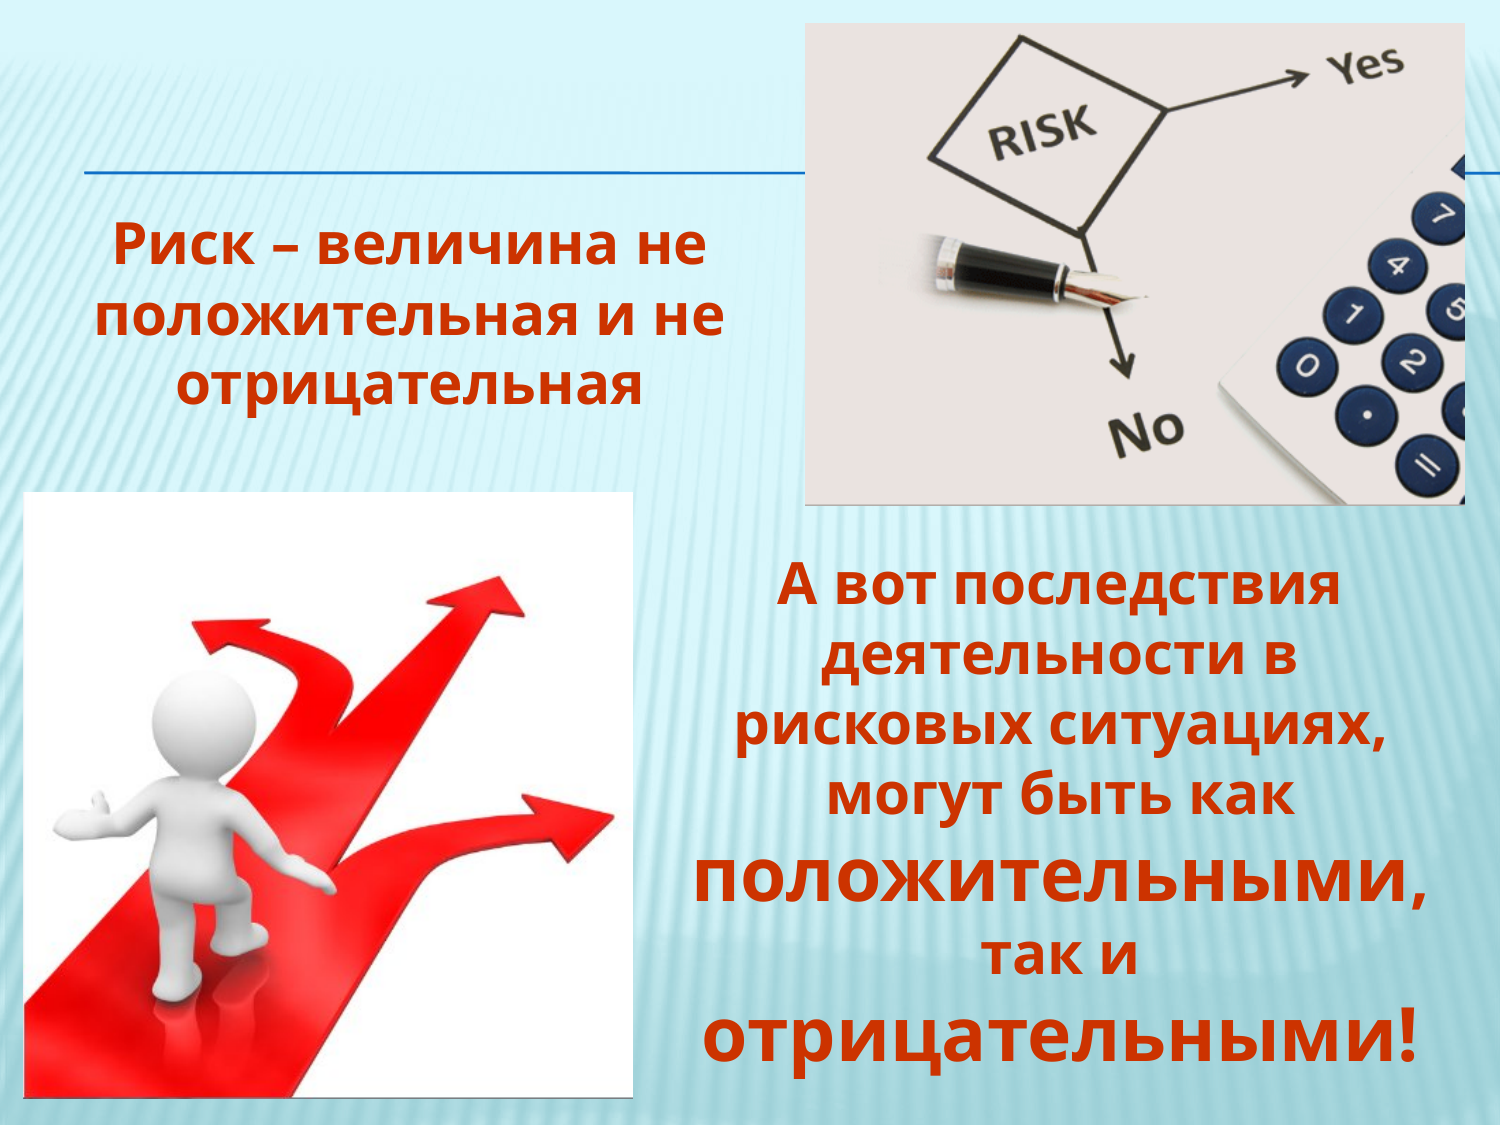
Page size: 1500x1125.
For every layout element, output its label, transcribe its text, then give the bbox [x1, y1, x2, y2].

text_box А вот последствия деятельности в рисковых ситуациях, могут быть как положительными, так и отрицательными! [667, 539, 1454, 1084]
picture [804, 23, 1466, 506]
text_box Риск – величина не положительная и не отрицательная [35, 199, 786, 424]
picture [23, 491, 634, 1099]
